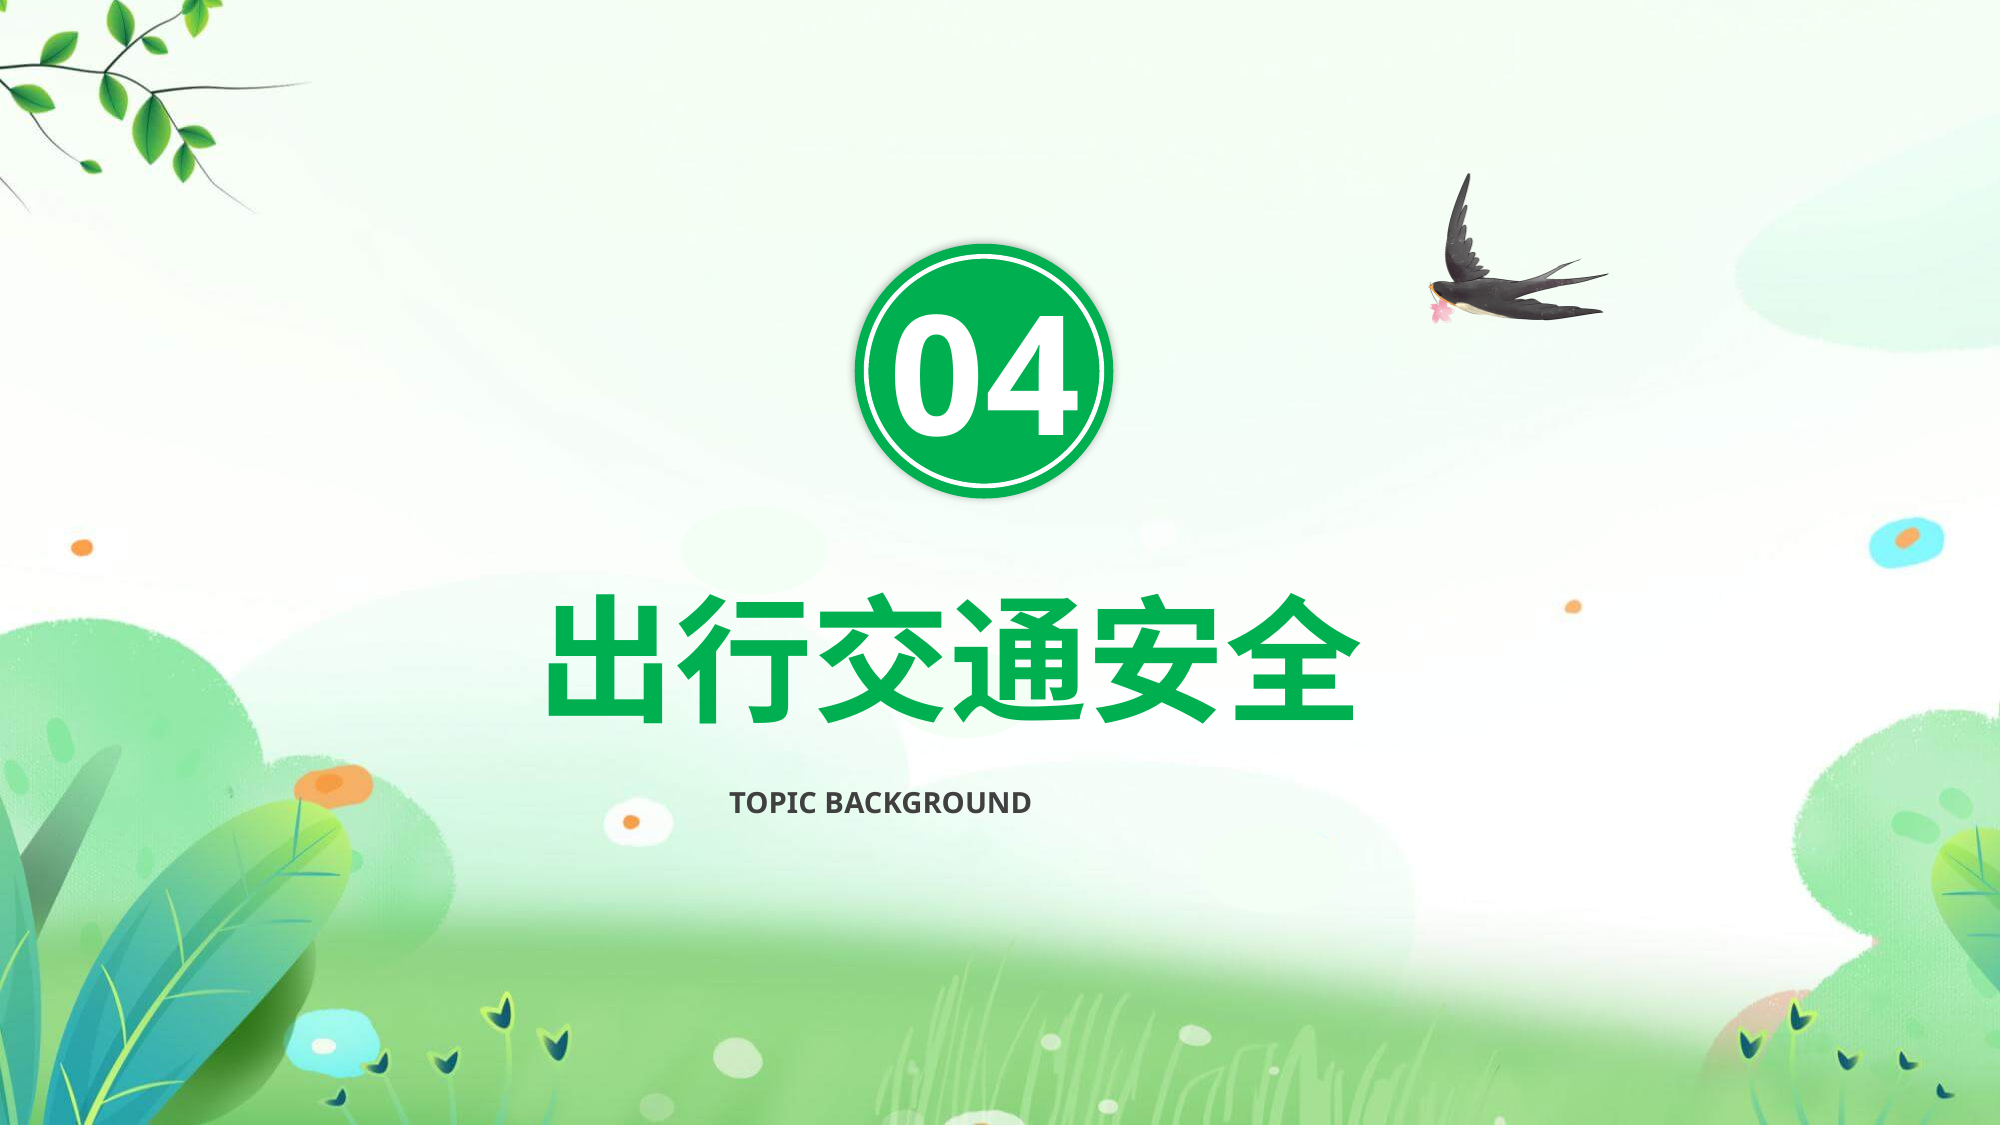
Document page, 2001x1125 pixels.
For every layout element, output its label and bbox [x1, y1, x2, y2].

text_box [856, 246, 1114, 497]
picture [0, 0, 2000, 1125]
